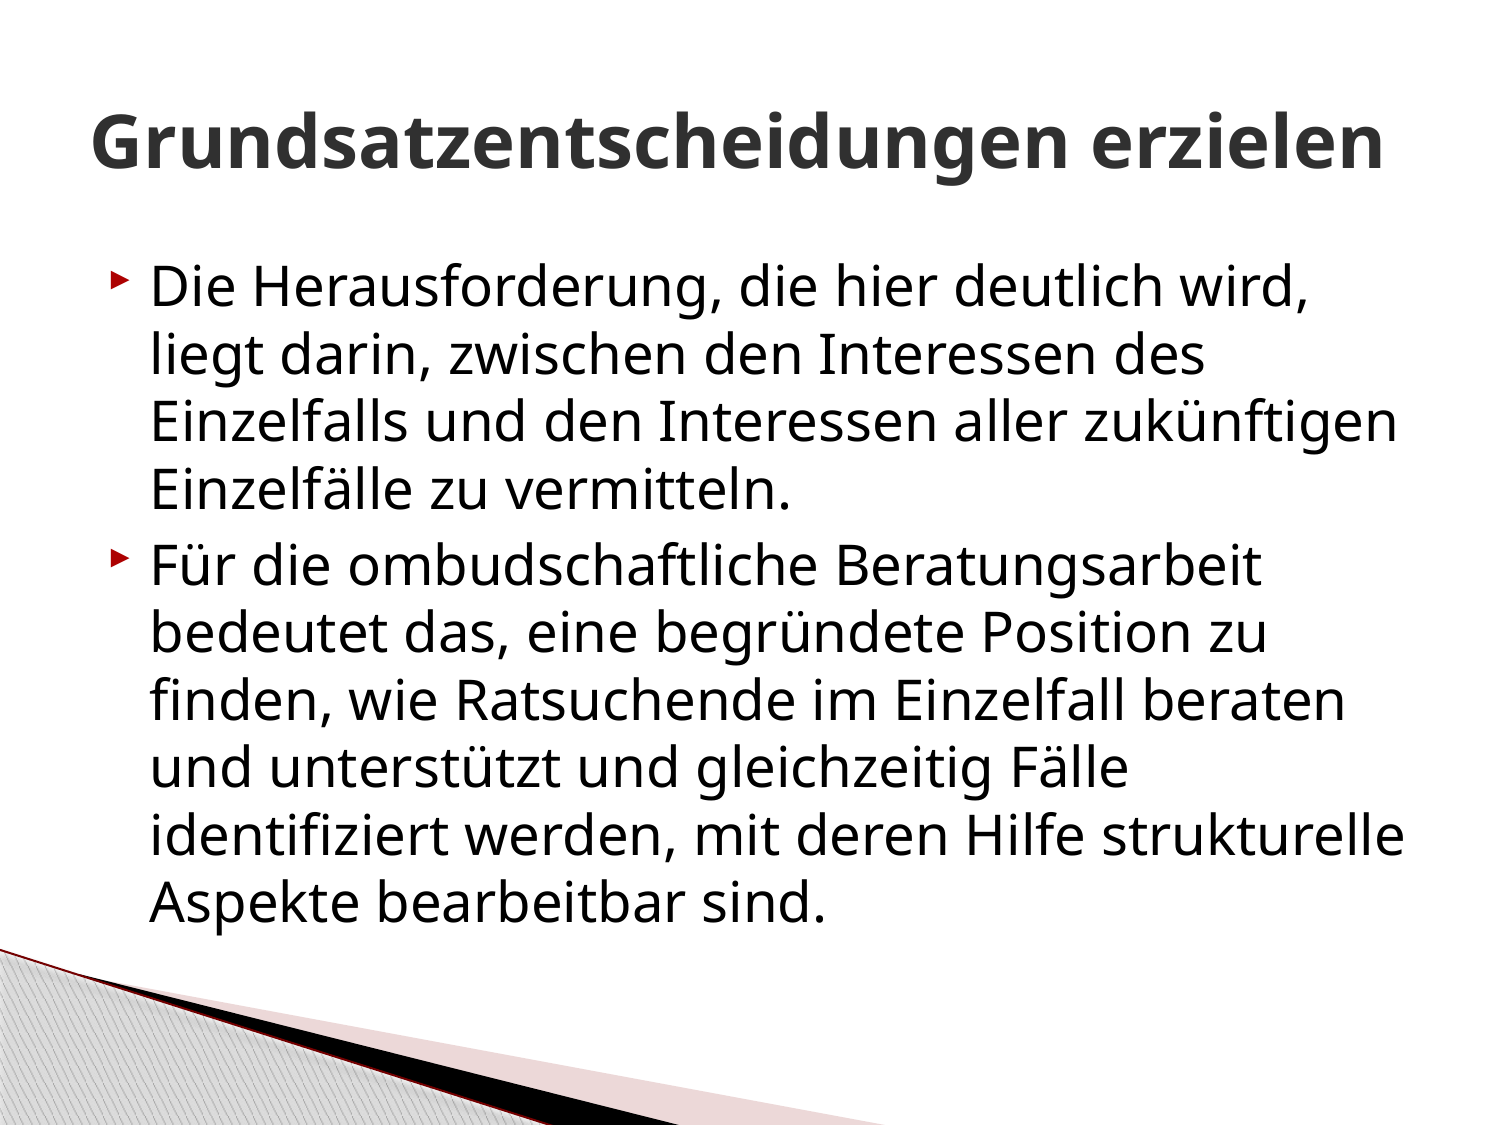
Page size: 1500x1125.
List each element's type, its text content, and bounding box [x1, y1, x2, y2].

title Grundsatzentscheidungen erzielen [75, 45, 1425, 233]
list Die Herausforderung, die hier deutlich wird, liegt darin, zwischen den Interessen des Einzelfalls und den Interessen aller zukünftigen Einzelfälle zu vermitteln. Für die ombudschaftliche Beratungsarbeit bedeutet das, eine begründete Position zu finden, wie Ratsuchende im Einzelfall beraten und unterstützt und gleichzeitig Fälle identifiziert werden, mit deren Hilfe strukturelle Aspekte bearbeitbar sind. [75, 243, 1425, 986]
